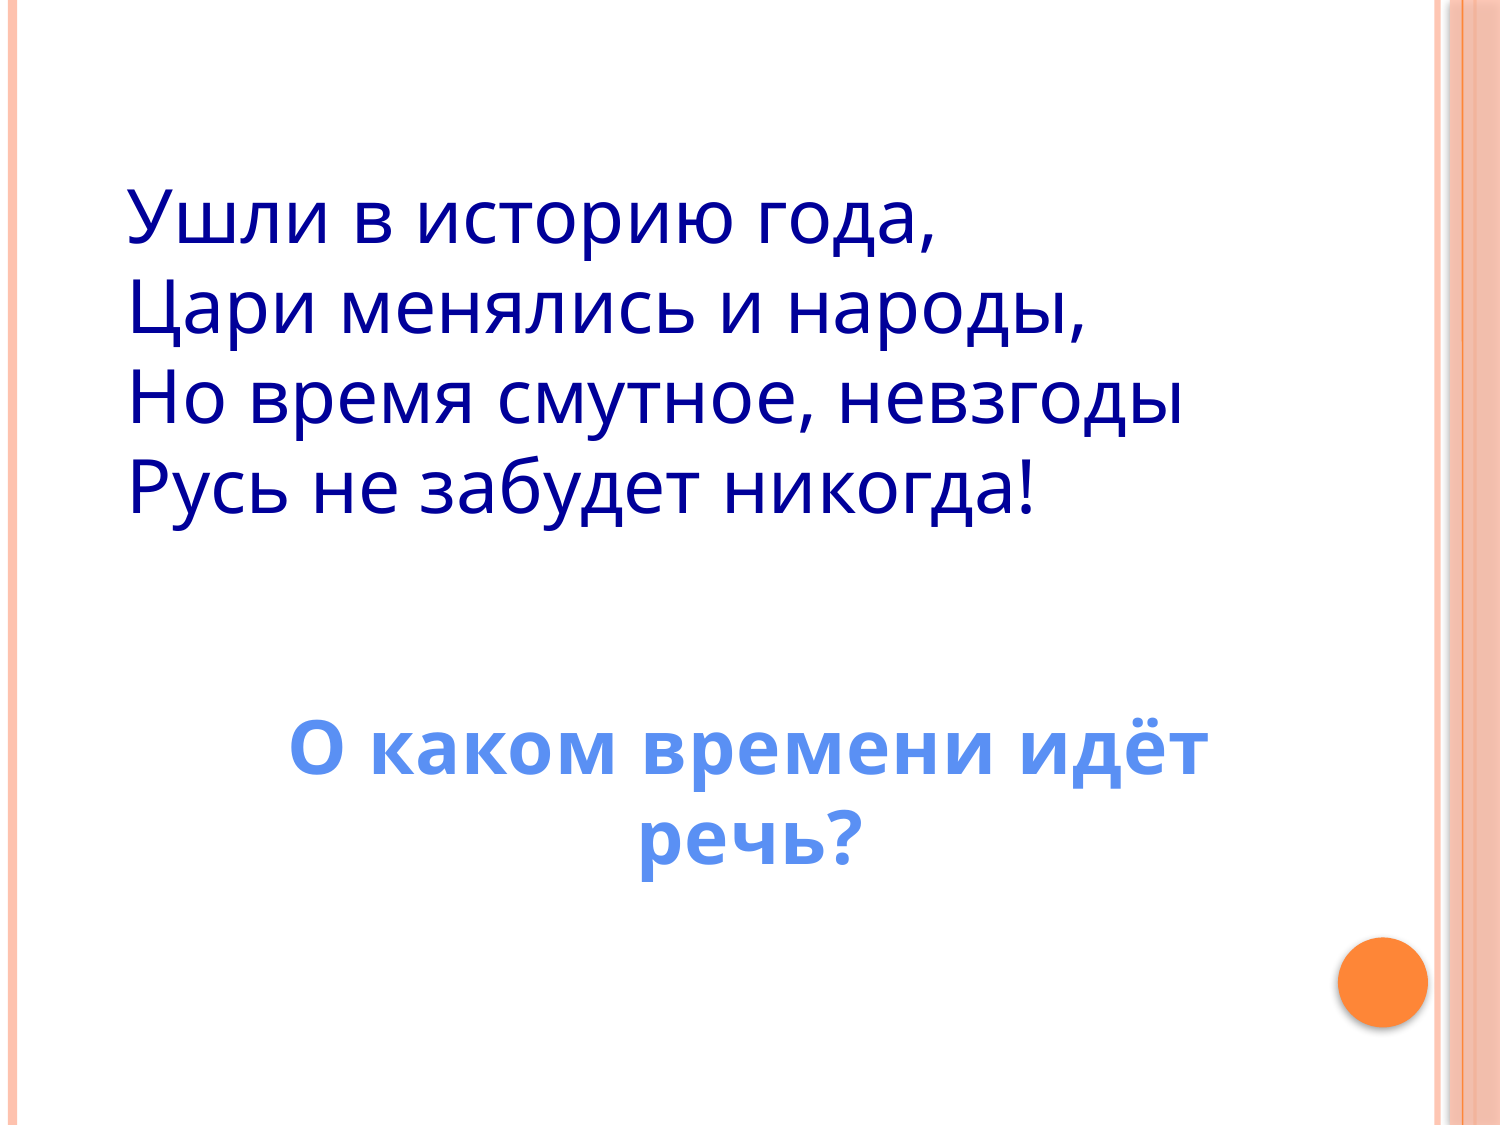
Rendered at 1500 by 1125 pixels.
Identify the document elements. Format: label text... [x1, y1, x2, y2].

text_box О каком времени идёт речь? [242, 692, 1257, 888]
text_box Ушли в историю года, Цари менялись и народы, Но время смутное, невзгоды Русь не забудет никогда! [112, 160, 1388, 536]
